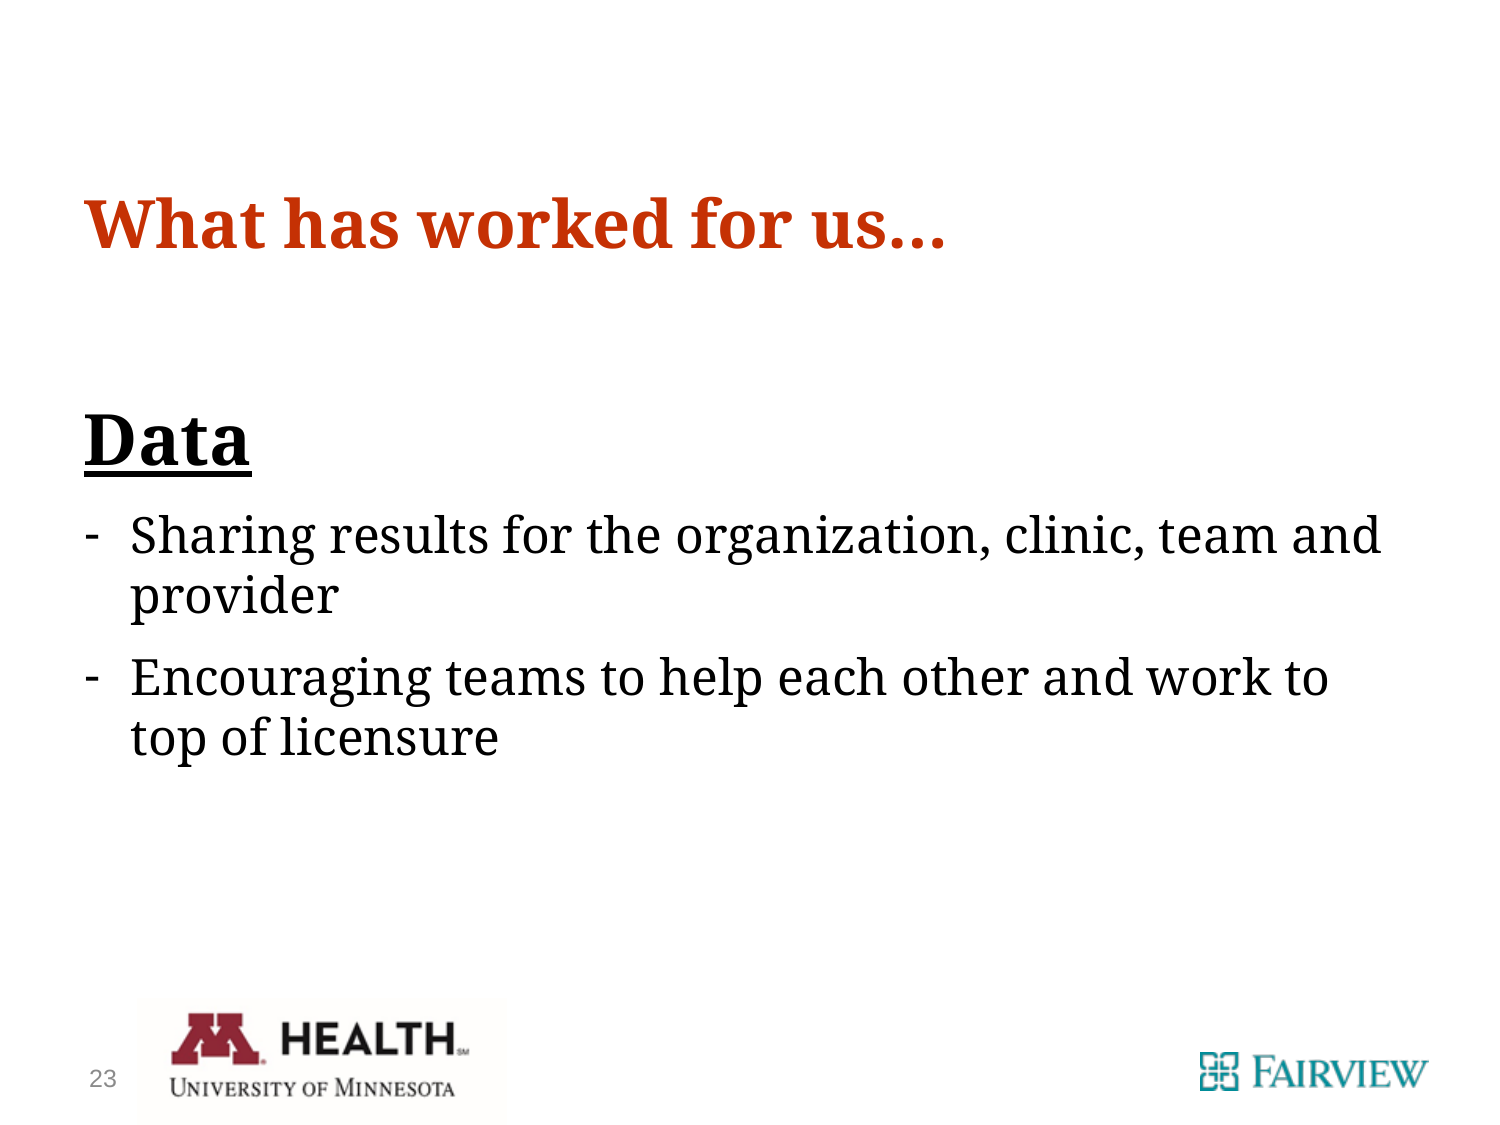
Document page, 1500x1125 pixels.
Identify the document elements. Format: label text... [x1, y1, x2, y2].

picture [1200, 1052, 1429, 1091]
slide_number 23 [74, 1047, 137, 1108]
title What has worked for us… [75, 158, 1424, 263]
list Data Sharing results for the organization, clinic, team and provider Encouraging teams to help each other and work to top of licensure [75, 404, 1425, 1013]
picture [137, 998, 507, 1125]
